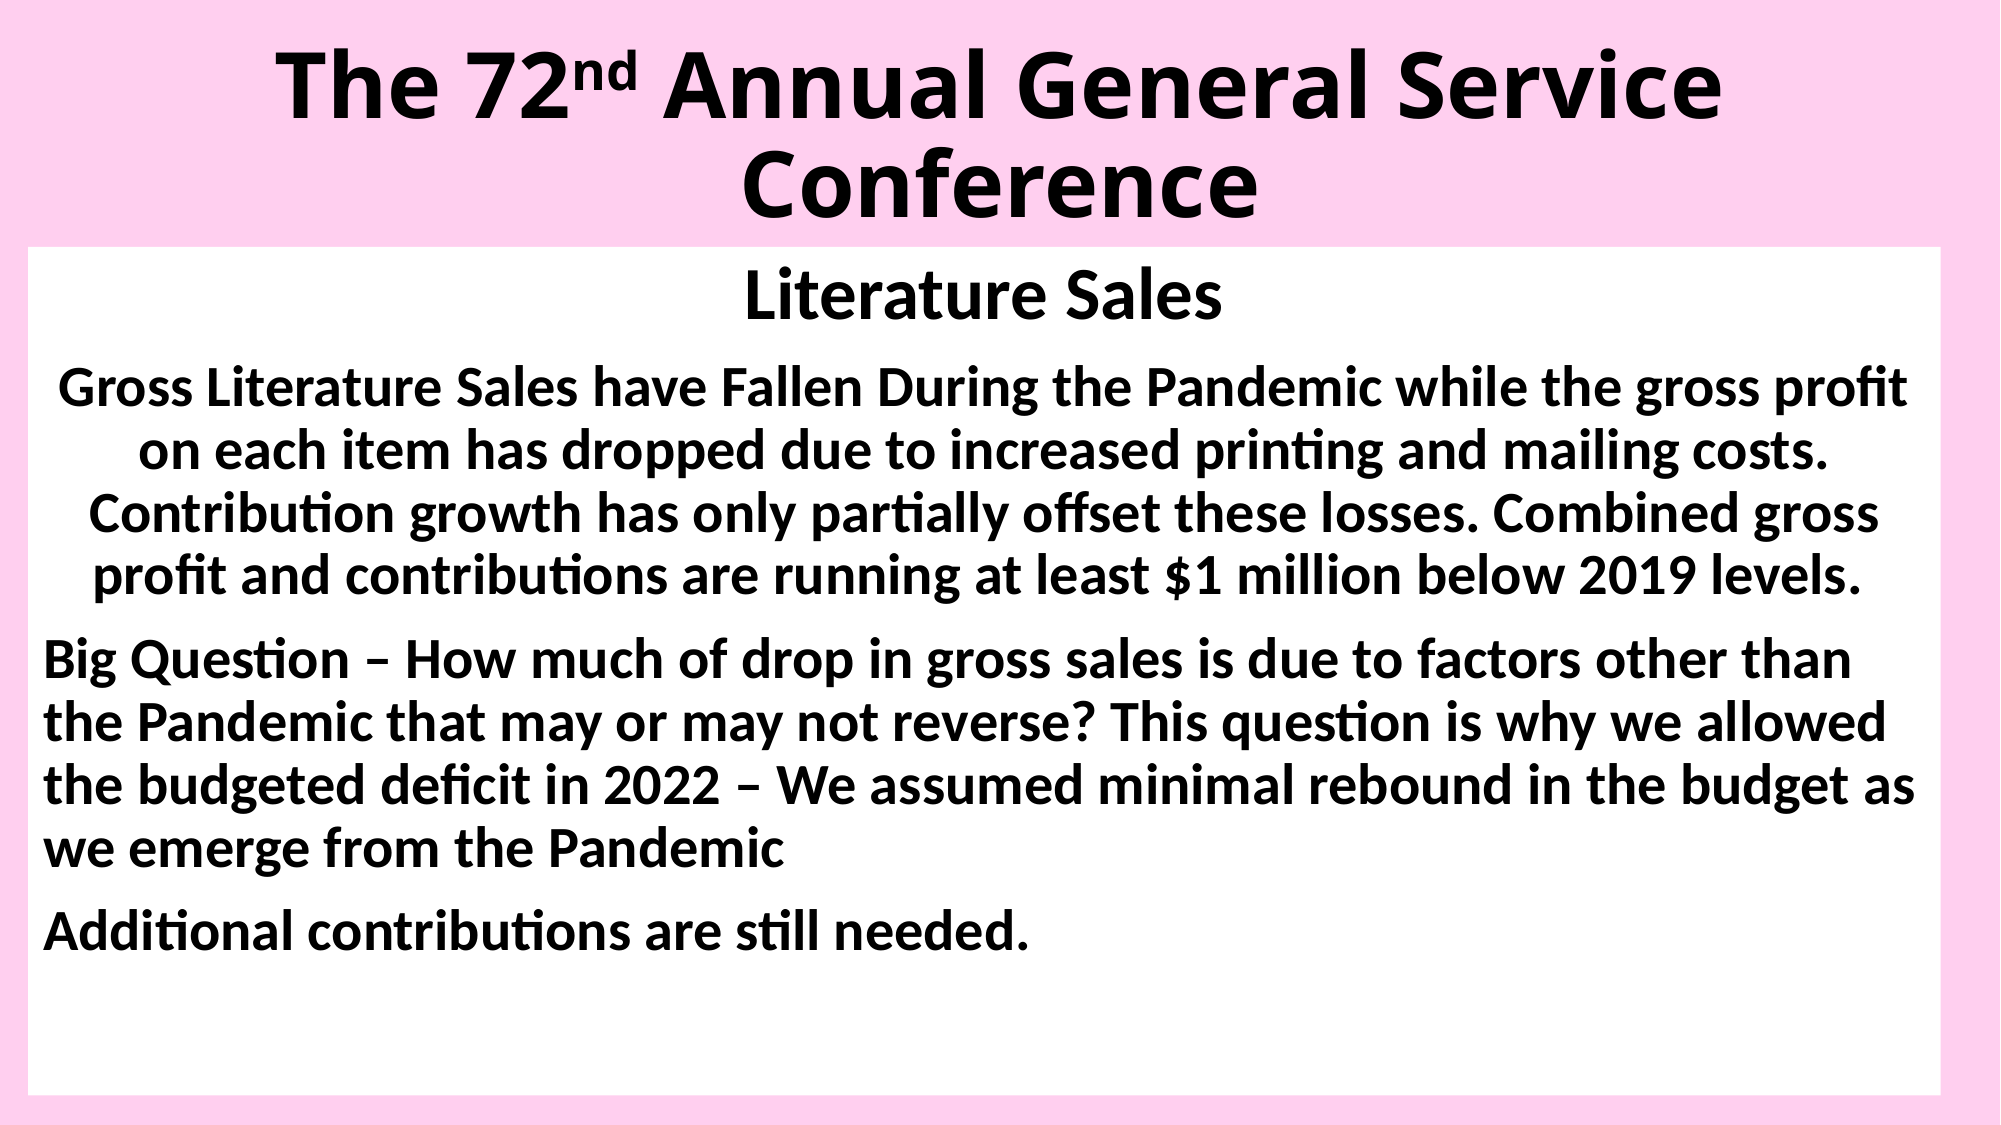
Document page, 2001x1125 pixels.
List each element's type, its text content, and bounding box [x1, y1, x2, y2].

title The 72nd Annual General Service Conference [0, 29, 2000, 247]
list Literature Sales Gross Literature Sales have Fallen During the Pandemic while the gross profit on each item has dropped due to increased printing and mailing costs. Contribution growth has only partially offset these losses. Combined gross profit and contributions are running at least $1 million below 2019 levels. Big Question – How much of drop in gross sales is due to factors other than the Pandemic that may or may not reverse? This question is why we allowed the budgeted deficit in 2022 – We assumed minimal rebound in the budget as we emerge from the Pandemic Additional contributions are still needed. [28, 246, 1941, 1096]
